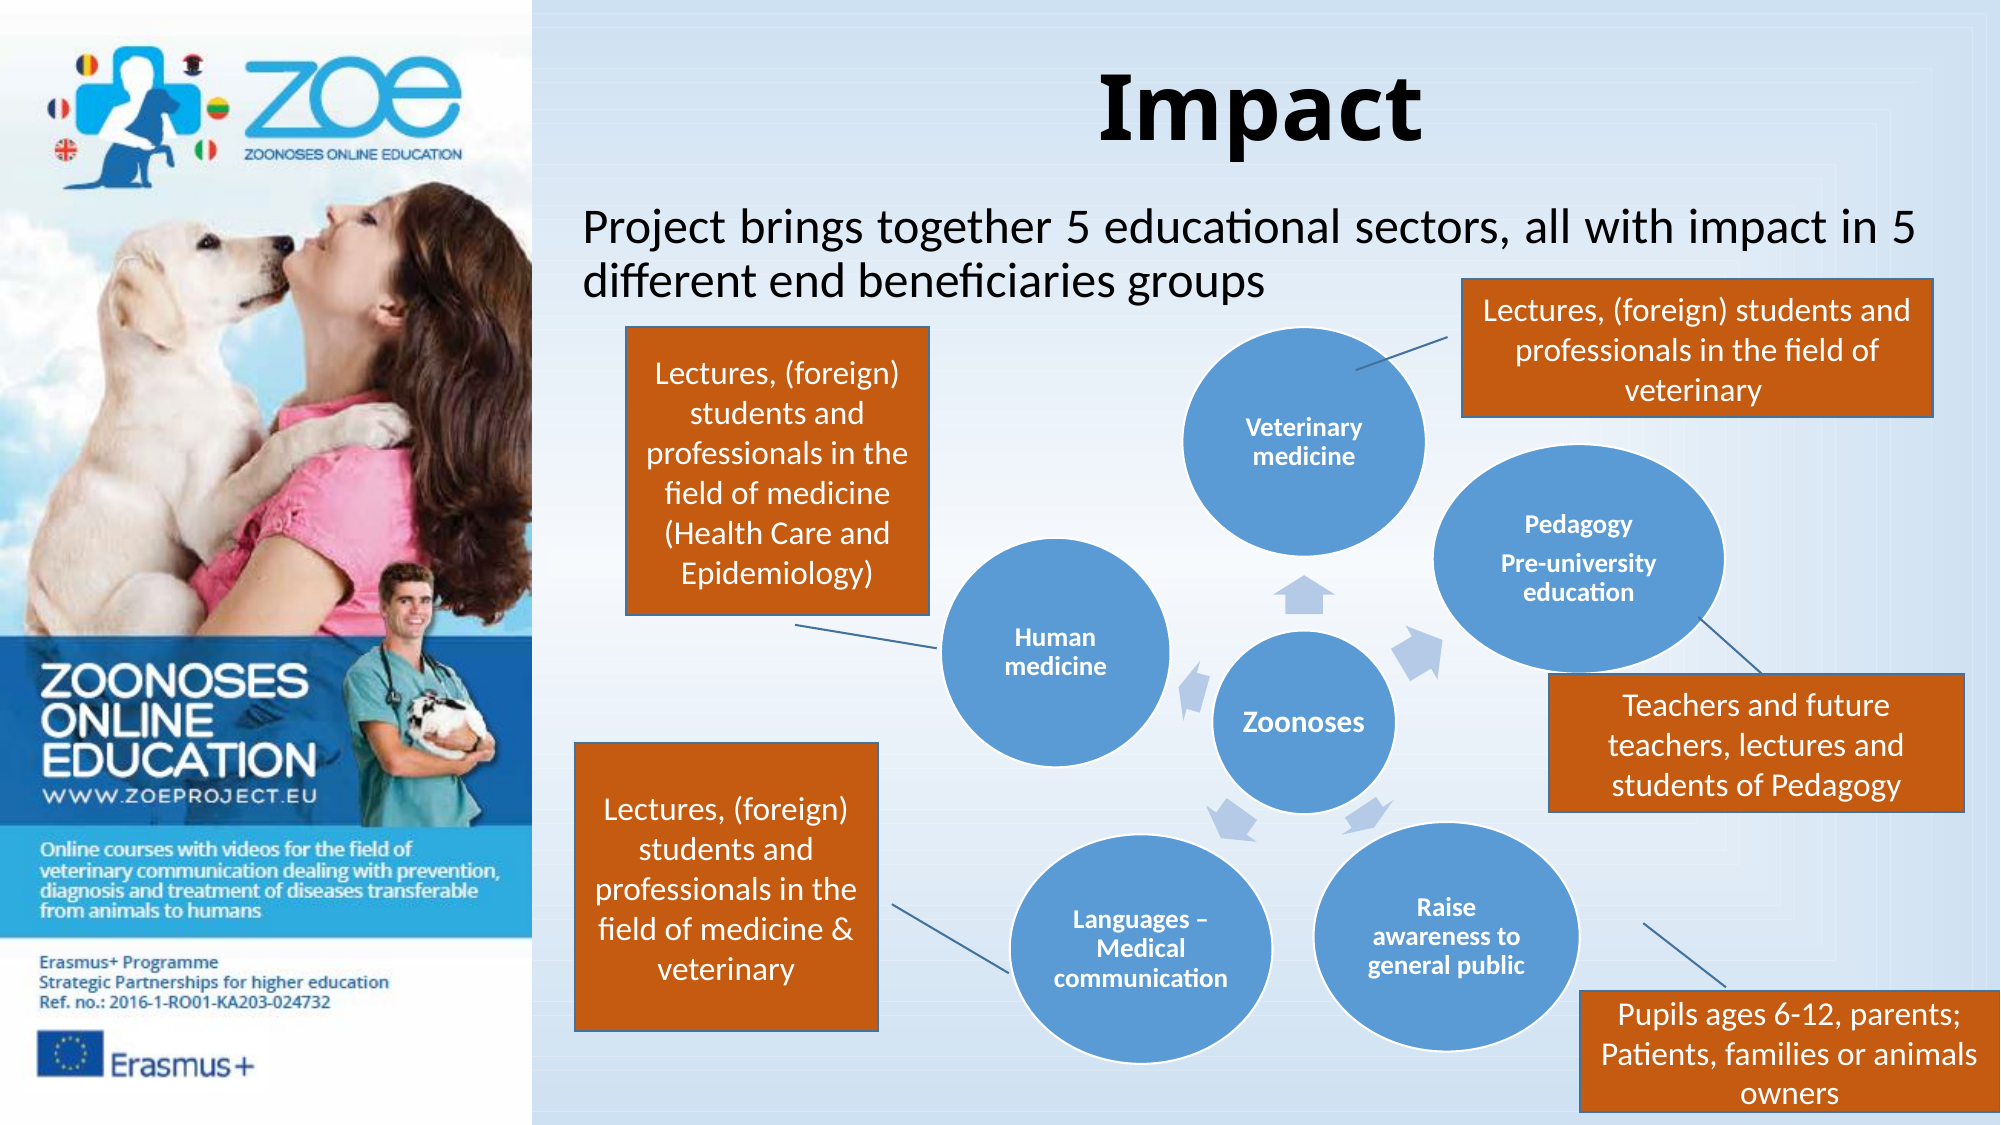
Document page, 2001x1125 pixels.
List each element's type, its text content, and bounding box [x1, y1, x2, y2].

picture [0, 0, 532, 1125]
text_box Pupils ages 6-12, parents; Patients, families or animals owners [1579, 990, 2000, 1113]
text_box Lectures, (foreign) students and professionals in the field of medicine & veterinary [574, 742, 726, 1032]
text_box Lectures, (foreign) students and professionals in the field of medicine (Health Care and Epidemiology) [625, 326, 726, 616]
text_box Teachers and future teachers, lectures and students of Pedagogy [1864, 673, 1965, 813]
text_box Lectures, (foreign) students and professionals in the field of veterinary [1461, 278, 1934, 418]
title Impact [590, 40, 1933, 168]
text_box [726, 326, 1864, 1065]
text_box Project brings together 5 educational sectors, all with impact in 5 different end beneficiaries groups [567, 193, 1933, 327]
